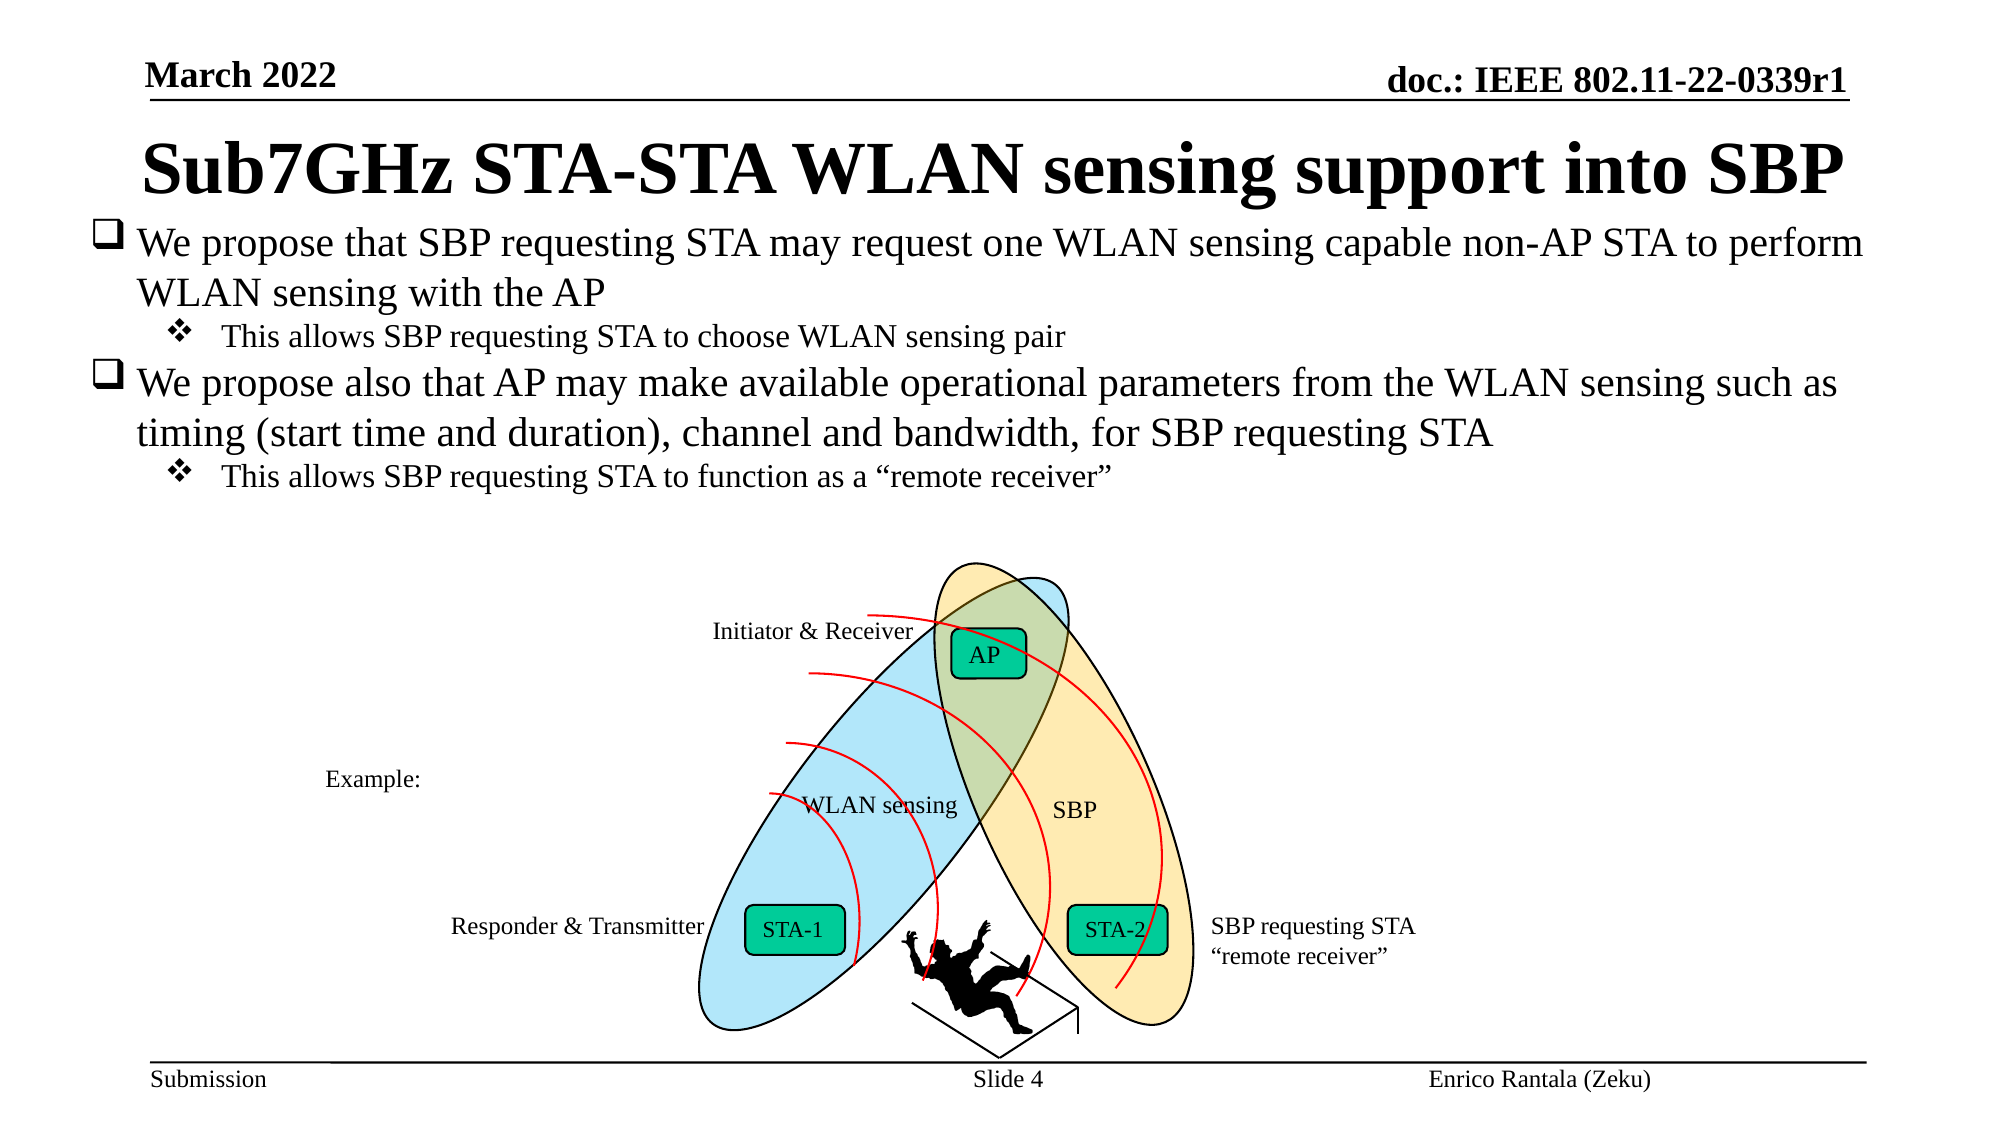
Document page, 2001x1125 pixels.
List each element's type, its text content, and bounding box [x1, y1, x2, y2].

footer Enrico Rantala (Zeku) [1438, 1061, 1652, 1093]
text_box Sub7GHz STA-STA WLAN sensing support into SBP [112, 111, 1875, 207]
text_box Example: [310, 755, 428, 800]
text_box We propose that SBP requesting STA may request one WLAN sensing capable non-AP STA to perform WLAN sensing with the AP This allows SBP requesting STA to choose WLAN sensing pair We propose also that AP may make available operational parameters from the WLAN sensing such as timing (start time and duration), channel and bandwidth, for SBP requesting STA This allows SBP requesting STA to function as a “remote receiver” [75, 207, 1925, 502]
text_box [433, 525, 1433, 1102]
